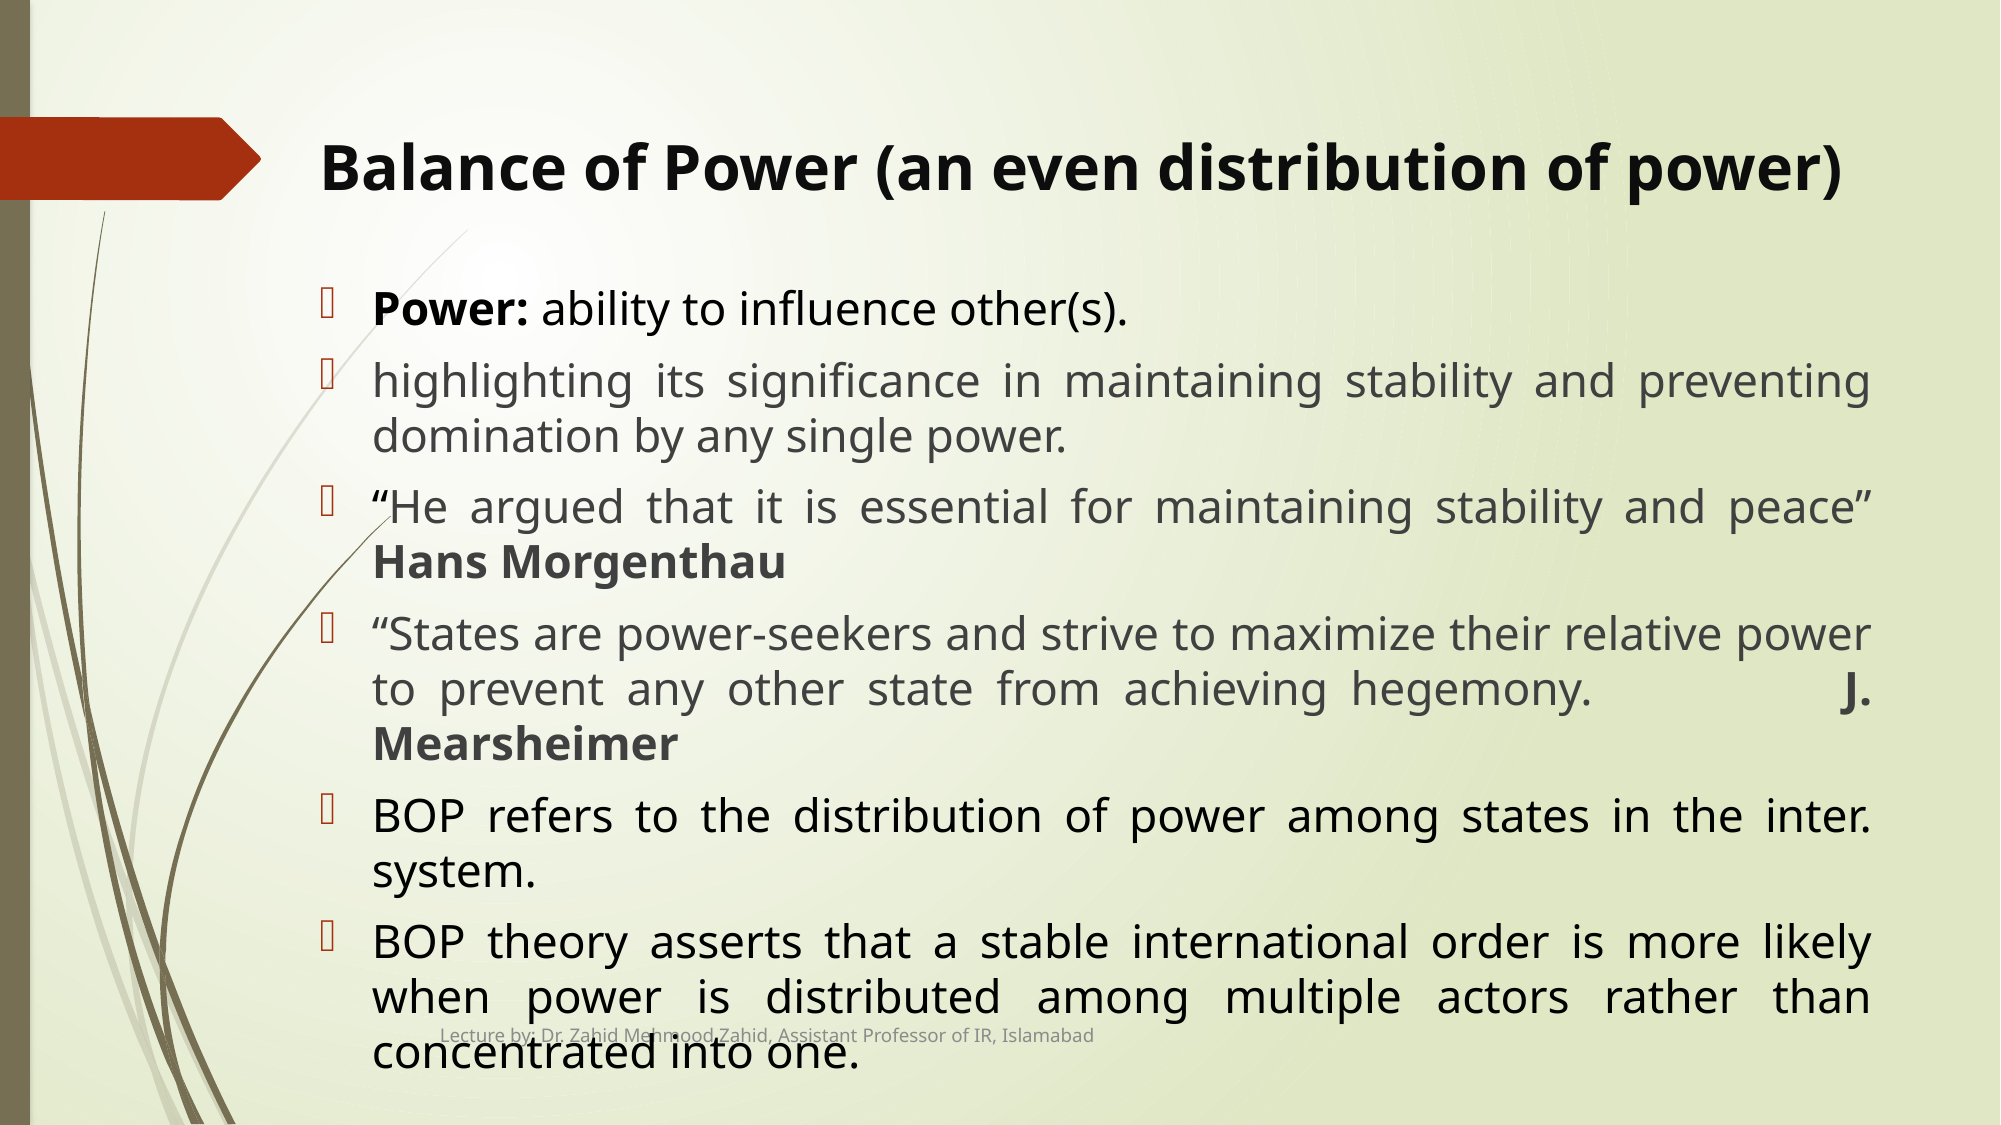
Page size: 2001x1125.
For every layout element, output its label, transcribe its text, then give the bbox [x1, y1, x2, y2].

title Balance of Power (an even distribution of power) [304, 120, 1888, 229]
list Power: ability to influence other(s). highlighting its significance in maintaining stability and preventing domination by any single power. “He argued that it is essential for maintaining stability and peace” Hans Morgenthau “States are power-seekers and strive to maximize their relative power to prevent any other state from achieving hegemony. J. Mearsheimer BOP refers to the distribution of power among states in the inter. system. BOP theory asserts that a stable international order is more likely when power is distributed among multiple actors rather than concentrated into one. [304, 272, 1888, 1086]
footer Lecture by: Dr. Zahid Mehmood Zahid, Assistant Professor of IR, Islamabad [424, 1006, 1675, 1067]
